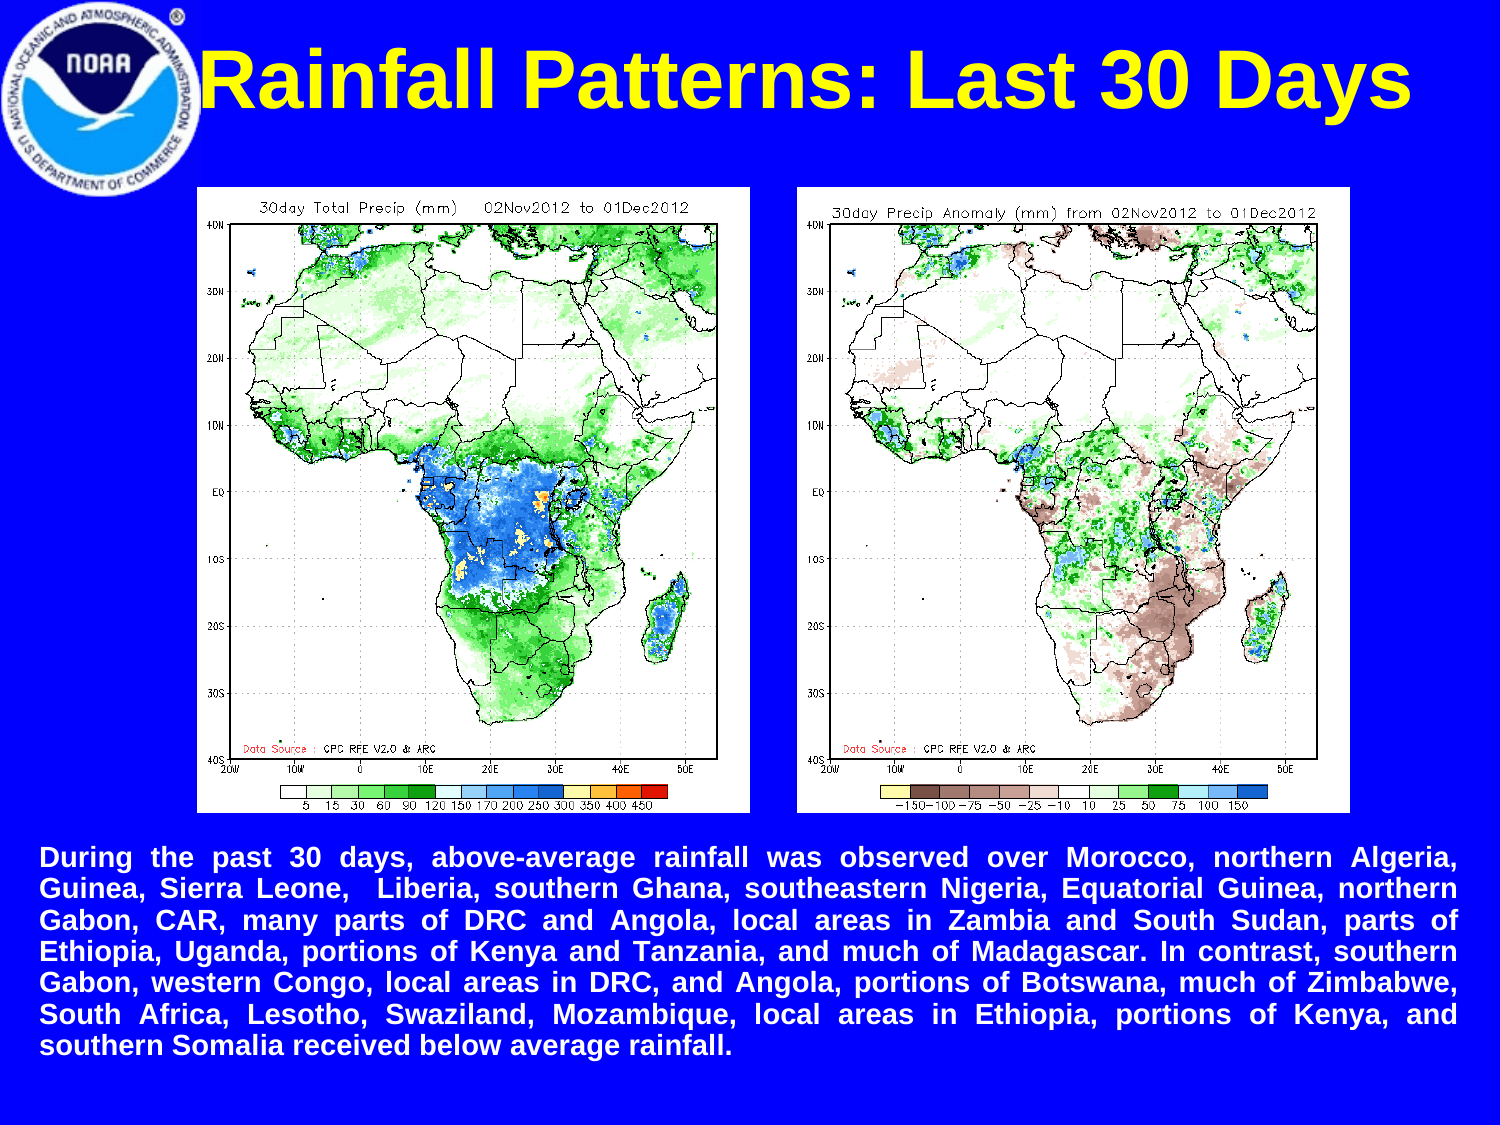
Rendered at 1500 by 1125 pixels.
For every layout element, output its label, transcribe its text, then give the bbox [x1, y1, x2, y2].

title Rainfall Patterns: Last 30 Days [174, 0, 1438, 150]
picture [0, 0, 750, 813]
text_box During the past 30 days, above-average rainfall was observed over Morocco, northern Algeria, Guinea, Sierra Leone, Liberia, southern Ghana, southeastern Nigeria, Equatorial Guinea, northern Gabon, CAR, many parts of DRC and Angola, local areas in Zambia and South Sudan, parts of Ethiopia, Uganda, portions of Kenya and Tanzania, and much of Madagascar. In contrast, southern Gabon, western Congo, local areas in DRC, and Angola, portions of Botswana, much of Zimbabwe, South Africa, Lesotho, Swaziland, Mozambique, local areas in Ethiopia, portions of Kenya, and southern Somalia received below average rainfall. [24, 834, 1475, 1070]
picture [797, 187, 1350, 813]
